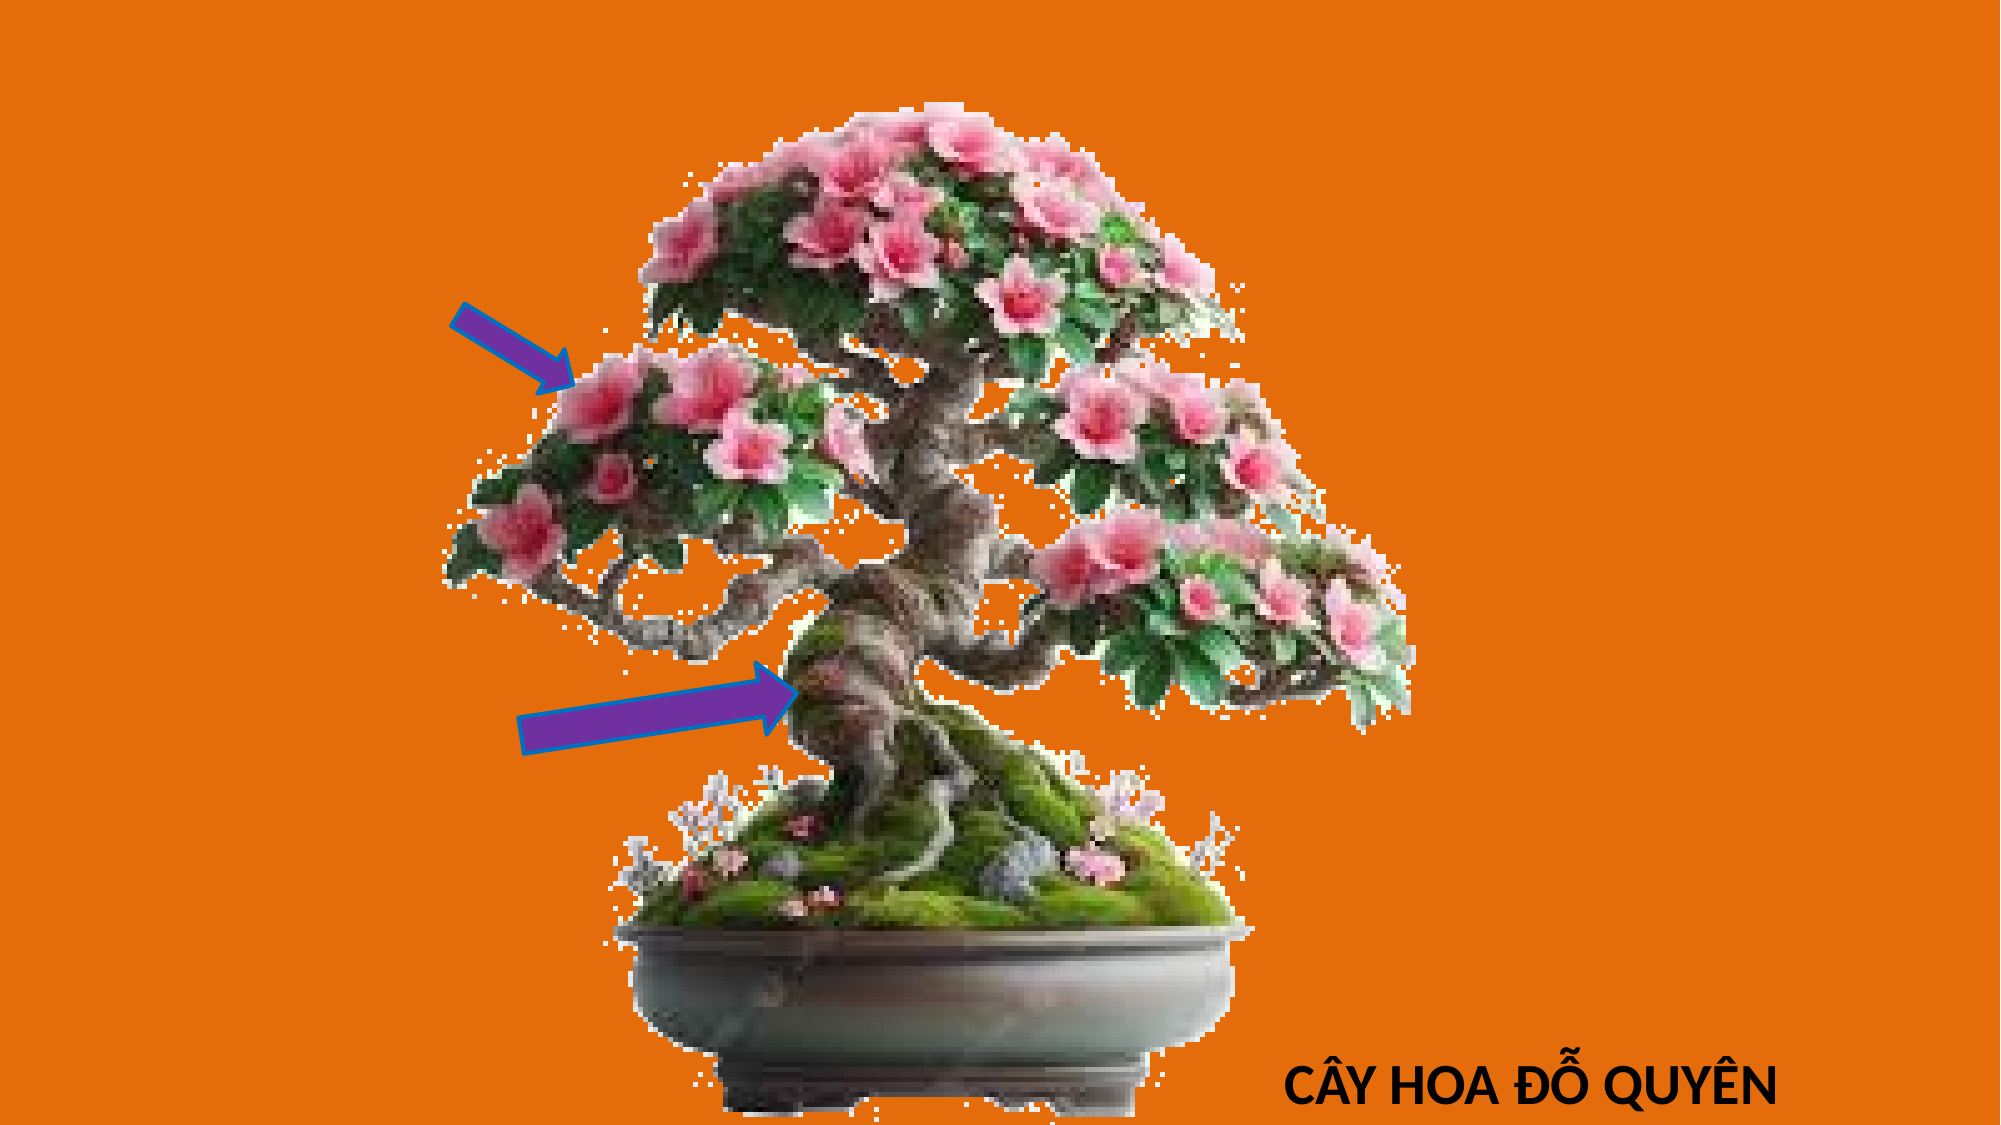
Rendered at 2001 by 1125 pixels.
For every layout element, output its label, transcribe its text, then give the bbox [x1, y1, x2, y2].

picture [361, 42, 1492, 1125]
text_box CÂY HOA ĐỖ QUYÊN [1497, 1039, 1827, 1124]
